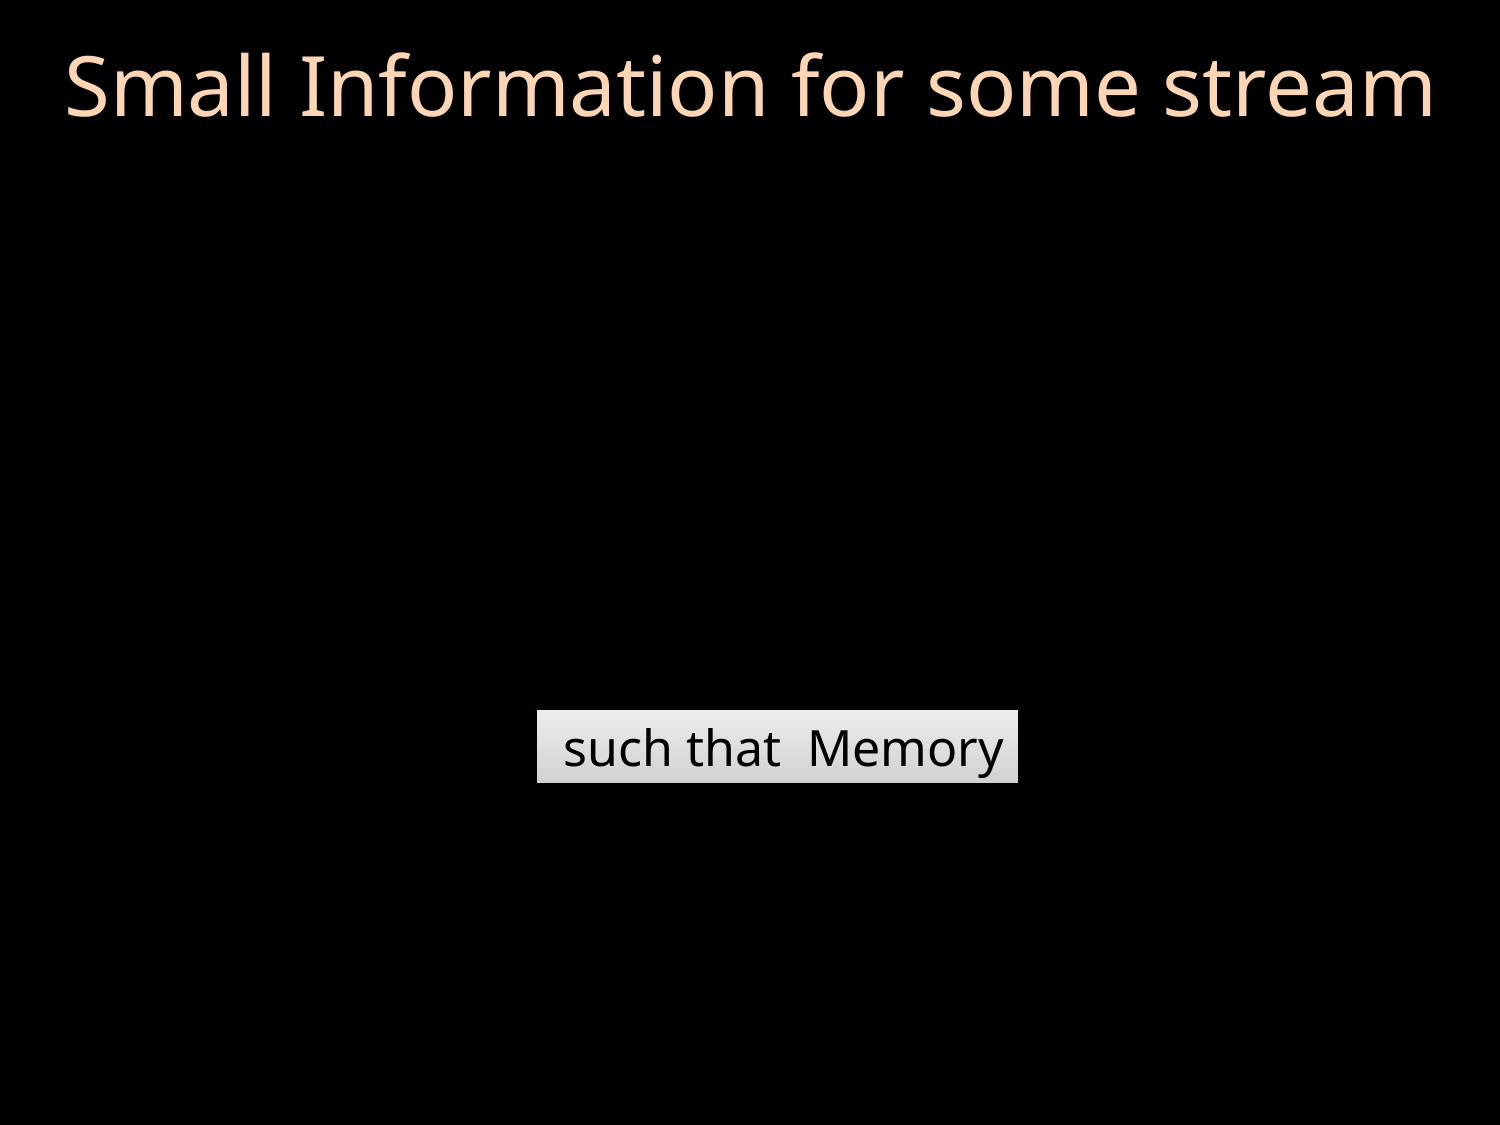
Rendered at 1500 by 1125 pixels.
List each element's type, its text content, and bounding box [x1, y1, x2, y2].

text_box Small Information for some stream [36, 26, 1488, 141]
